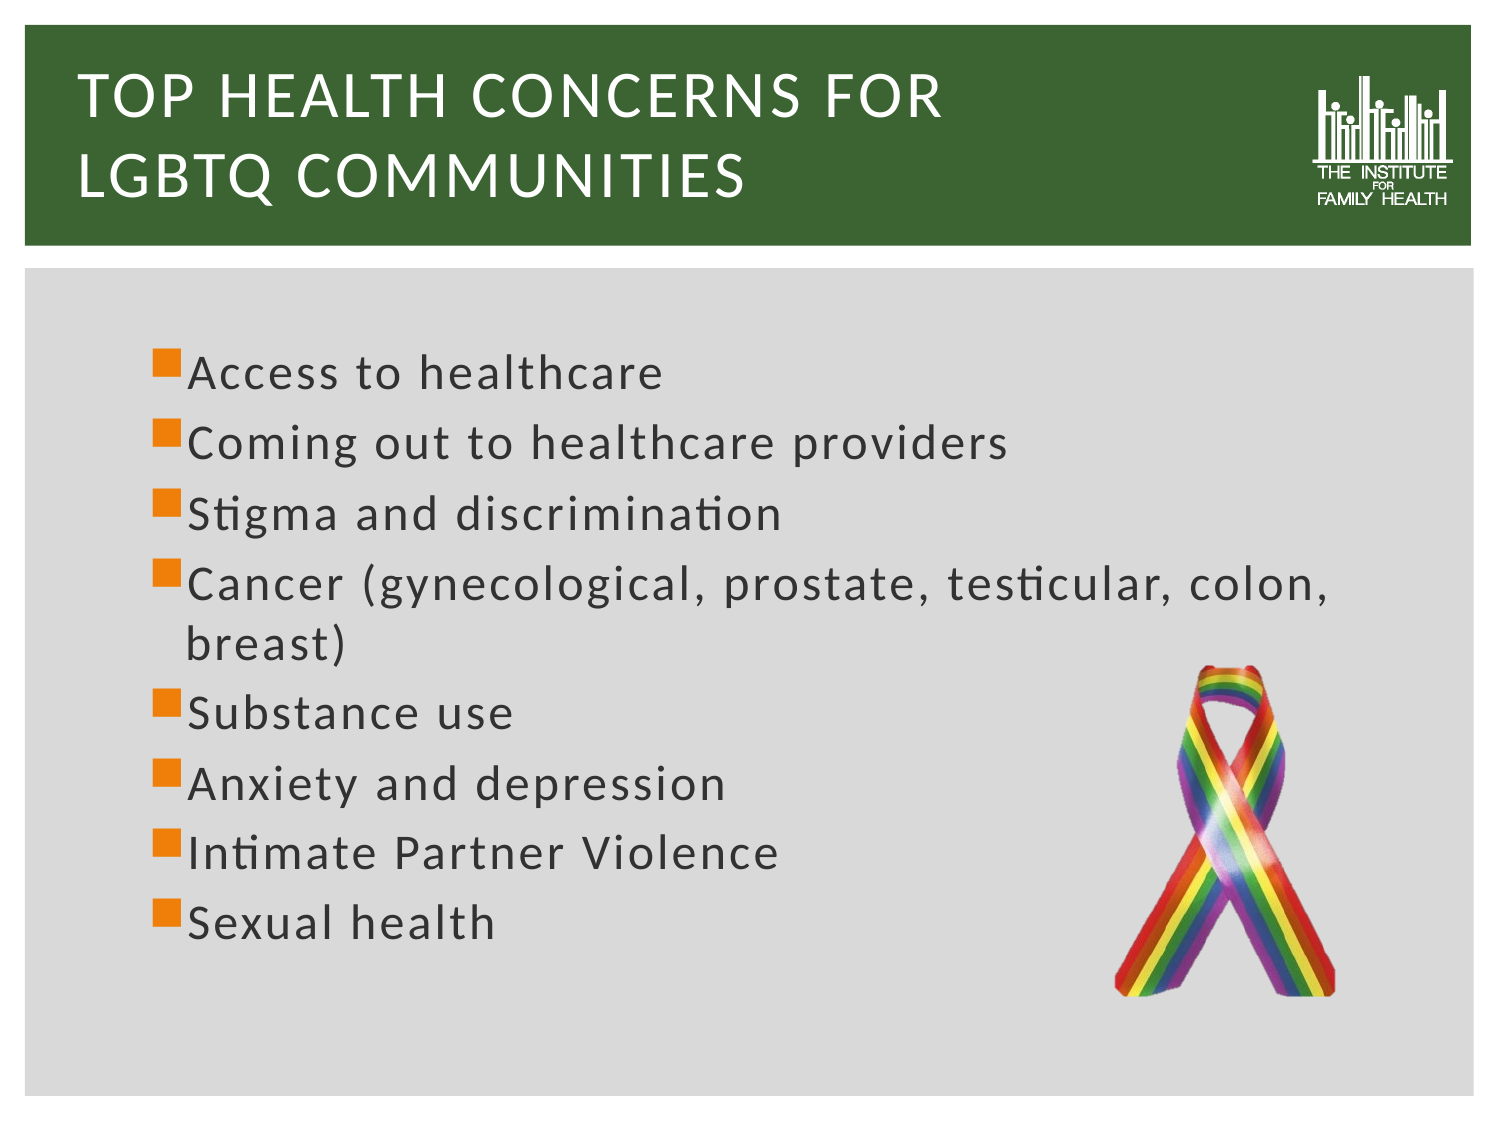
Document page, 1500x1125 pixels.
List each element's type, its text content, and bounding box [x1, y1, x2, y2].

picture [1087, 624, 1364, 1038]
title Top Health concerns for lgbtq communities [62, 24, 1150, 238]
picture [1265, 22, 1500, 258]
list Access to healthcare Coming out to healthcare providers Stigma and discrimination Cancer (gynecological, prostate, testicular, colon, breast) Substance use Anxiety and depression Intimate Partner Violence Sexual health [125, 262, 1400, 1063]
